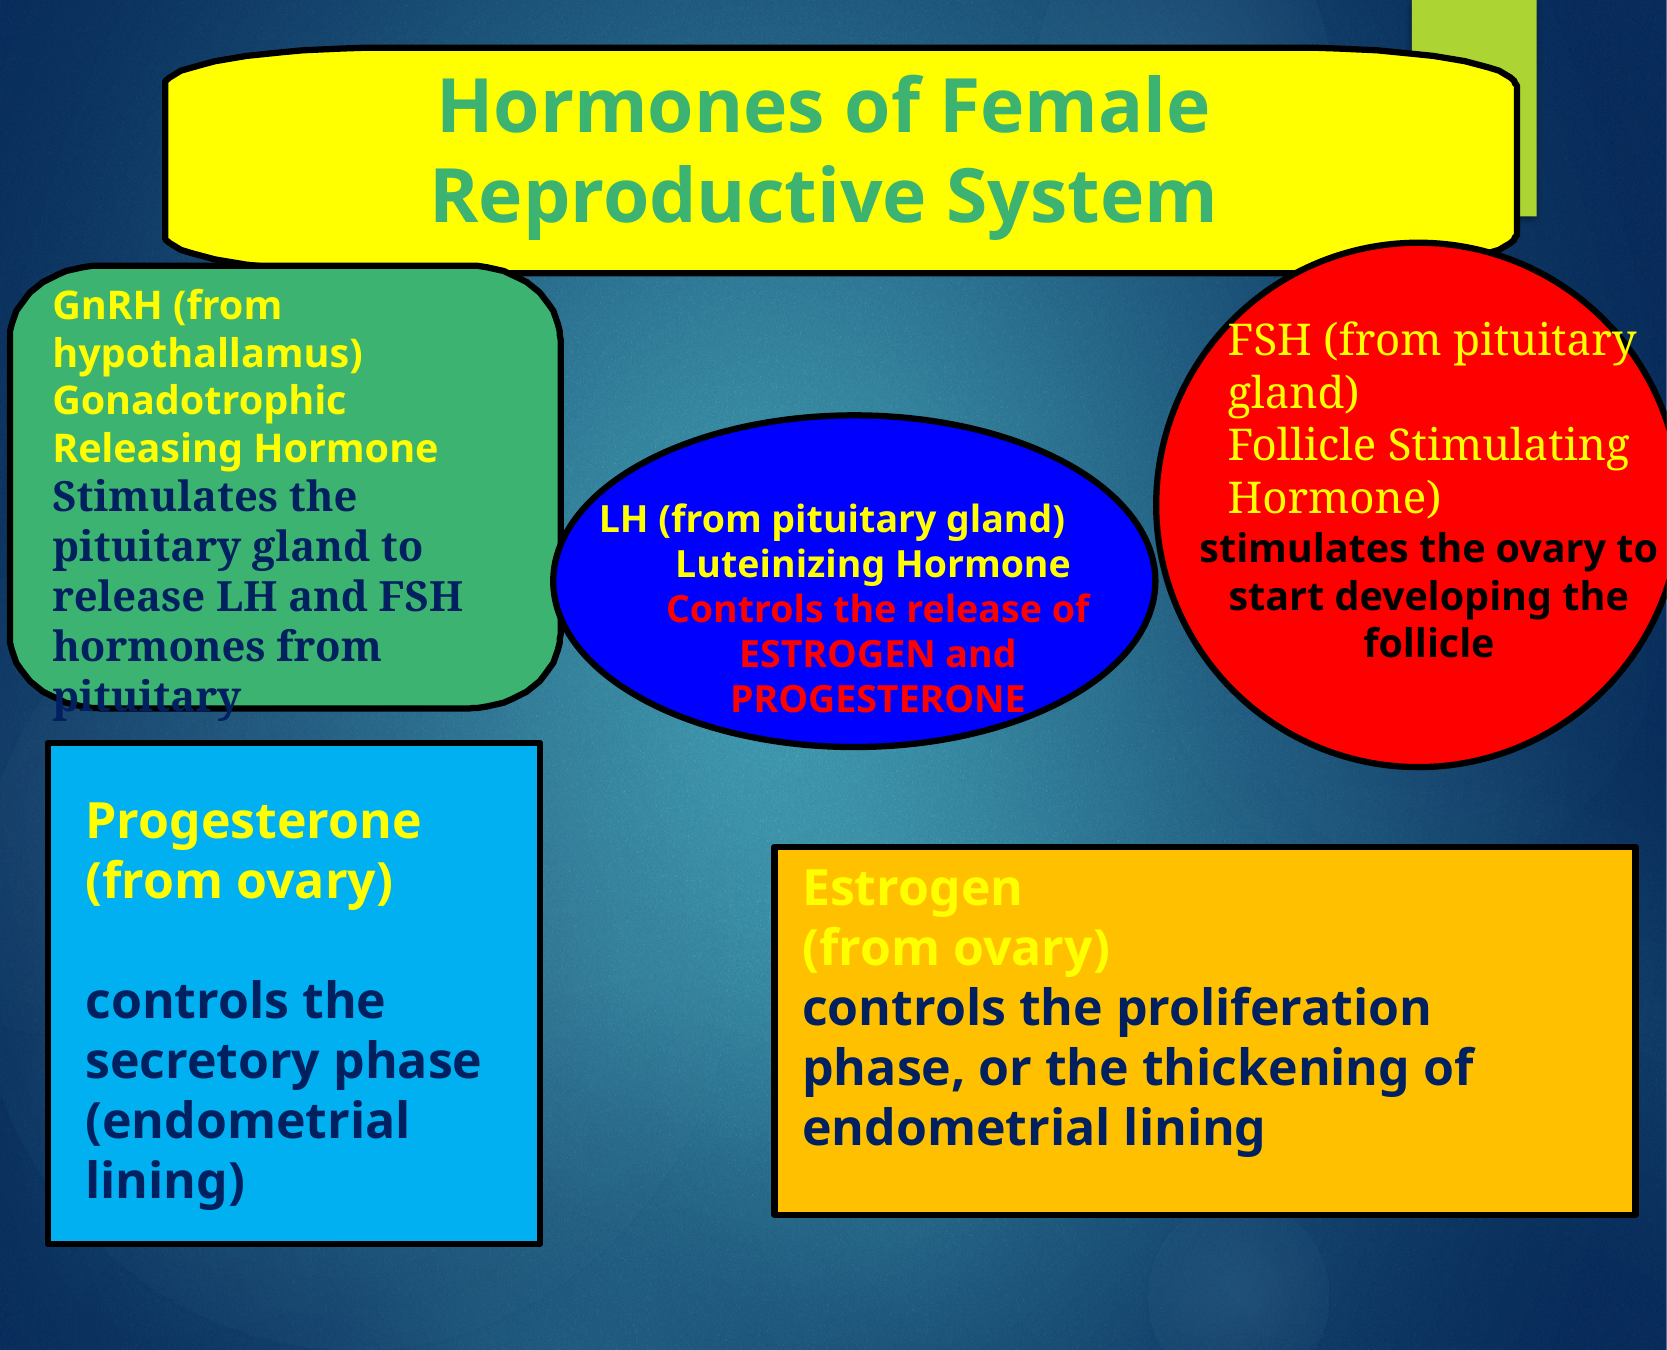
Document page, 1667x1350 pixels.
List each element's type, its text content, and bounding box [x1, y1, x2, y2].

text_box [1155, 340, 1212, 609]
text_box [8, 284, 37, 689]
text_box [59, 264, 510, 272]
text_box stimulates the ovary to start developing the follicle [1176, 515, 1667, 674]
text_box Progesterone (from ovary) controls the secretory phase (endometrial lining) [70, 781, 528, 1216]
text_box [1413, 52, 1519, 253]
text_box [534, 285, 563, 688]
text_box FSH (from pituitary gland) Follicle Stimulating Hormone) [1212, 304, 1667, 515]
text_box [46, 741, 542, 1245]
text_box GnRH (from hypothallamus) Gonadotrophic Releasing Hormone Stimulates the pituitary gland to release LH and FSH hormones from pituitary [37, 272, 534, 728]
text_box [163, 56, 1368, 275]
text_box [551, 506, 583, 656]
text_box [1247, 241, 1590, 304]
text_box Estrogen (from ovary) controls the proliferation phase, or the thickening of endometrial lining [787, 847, 1613, 1163]
text_box Hormones of Female Reproductive System [235, 49, 1413, 245]
text_box LH (from pituitary gland) Luteinizing Hormone Controls the release of ESTROGEN and PROGESTERONE [583, 487, 1173, 727]
text_box [705, 727, 1004, 749]
text_box [1215, 674, 1621, 769]
text_box [773, 845, 1637, 1216]
text_box [603, 413, 1105, 487]
